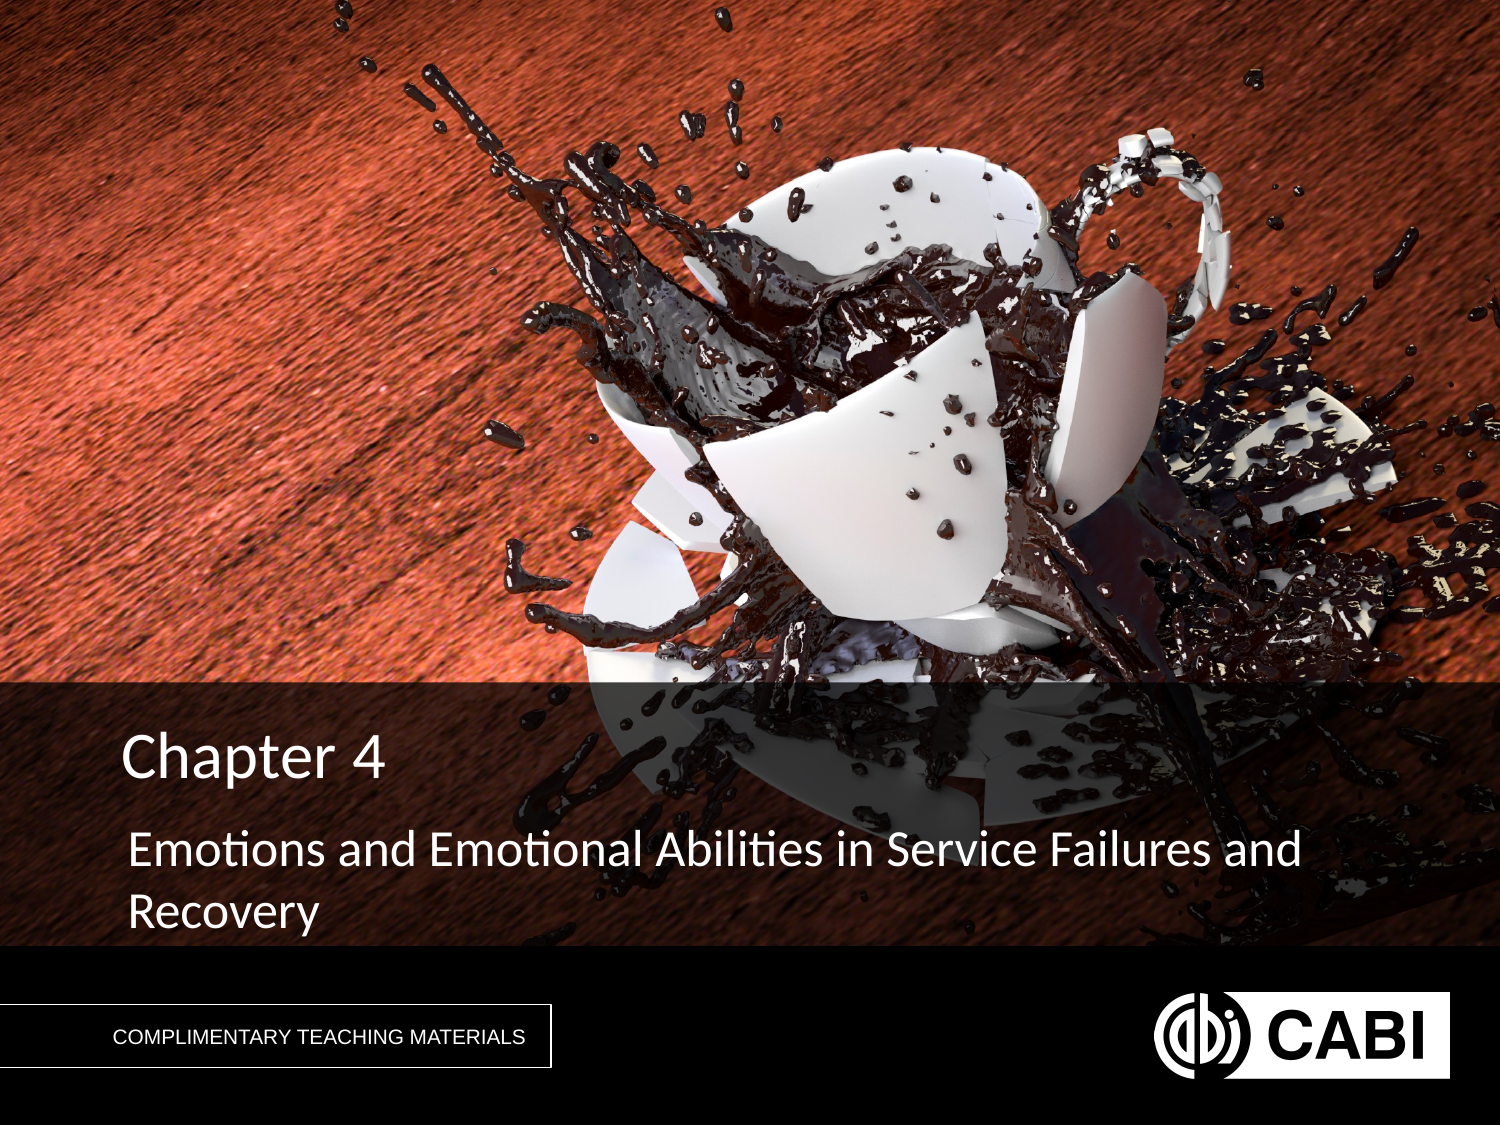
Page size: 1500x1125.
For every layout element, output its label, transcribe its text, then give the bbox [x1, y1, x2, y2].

picture [1154, 1024, 1450, 1079]
picture [0, 0, 1500, 946]
title Emotions and Emotional Abilities in Service Failures and Recovery [112, 810, 1500, 1024]
subtitle Chapter 4 [88, 704, 1364, 816]
